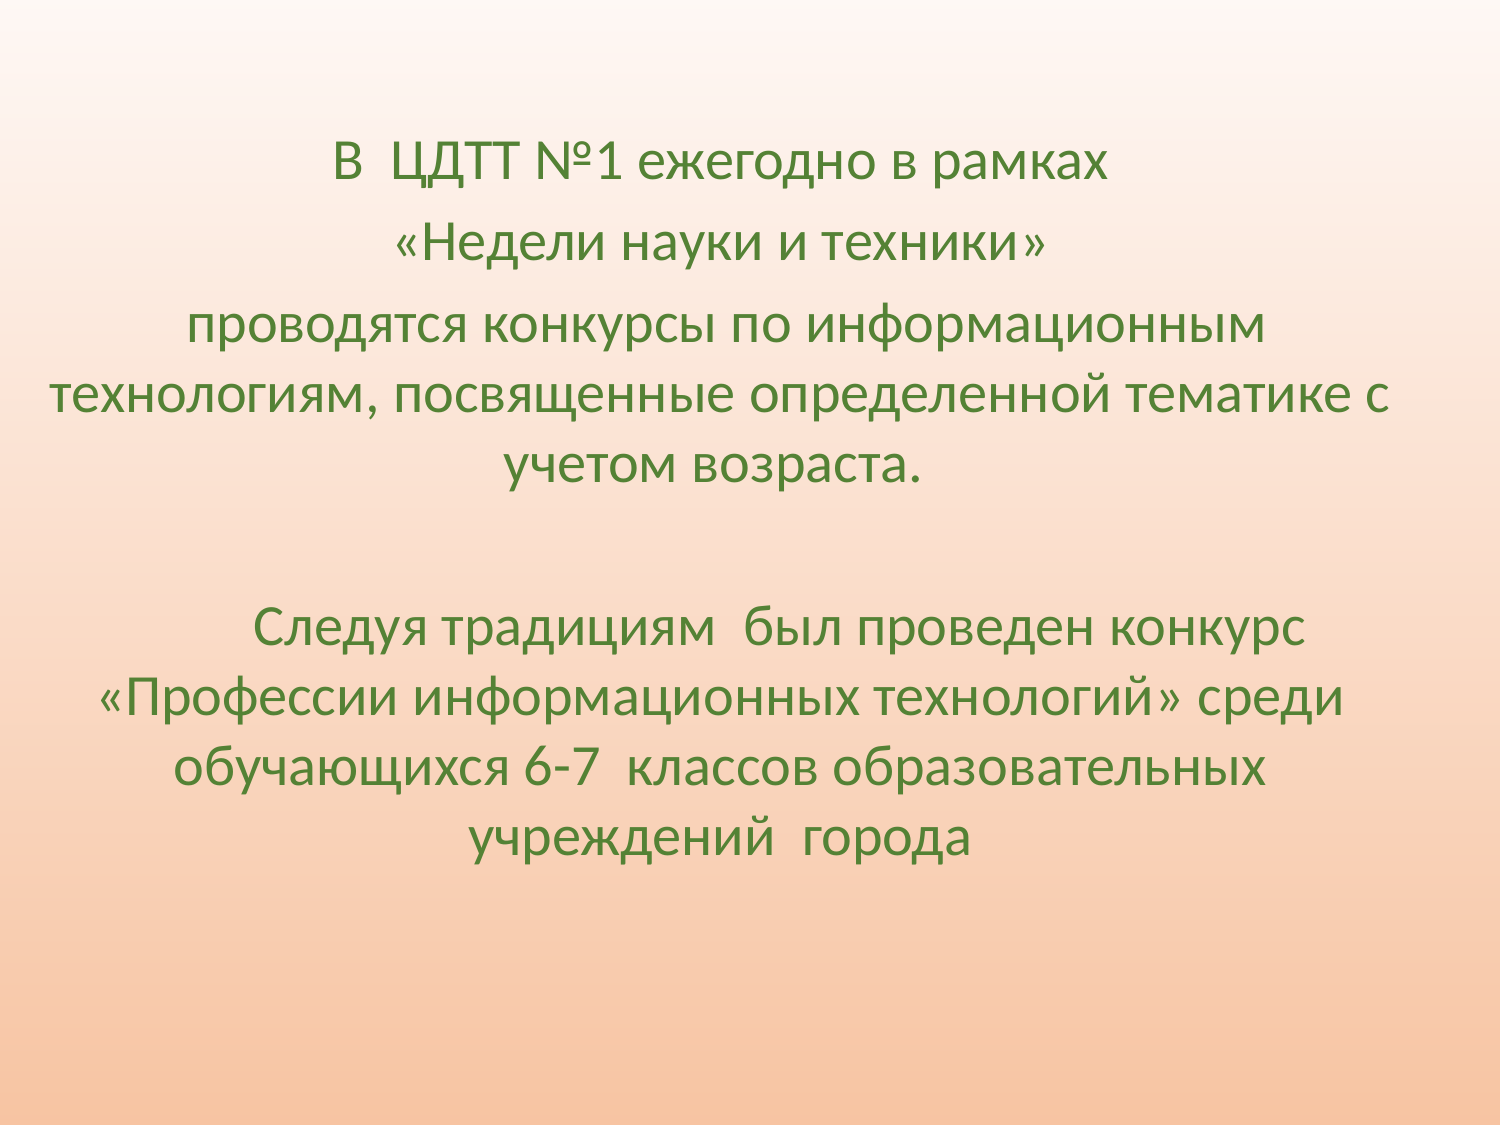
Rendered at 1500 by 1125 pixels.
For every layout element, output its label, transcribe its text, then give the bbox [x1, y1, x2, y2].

text_box В ЦДТТ №1 ежегодно в рамках «Недели науки и техники» проводятся конкурсы по информационным технологиям, посвященные определенной тематике с учетом возраста. Следуя традициям был проведен конкурс «Профессии информационных технологий» среди обучающихся 6-7 классов образовательных учреждений города [29, 113, 1412, 875]
